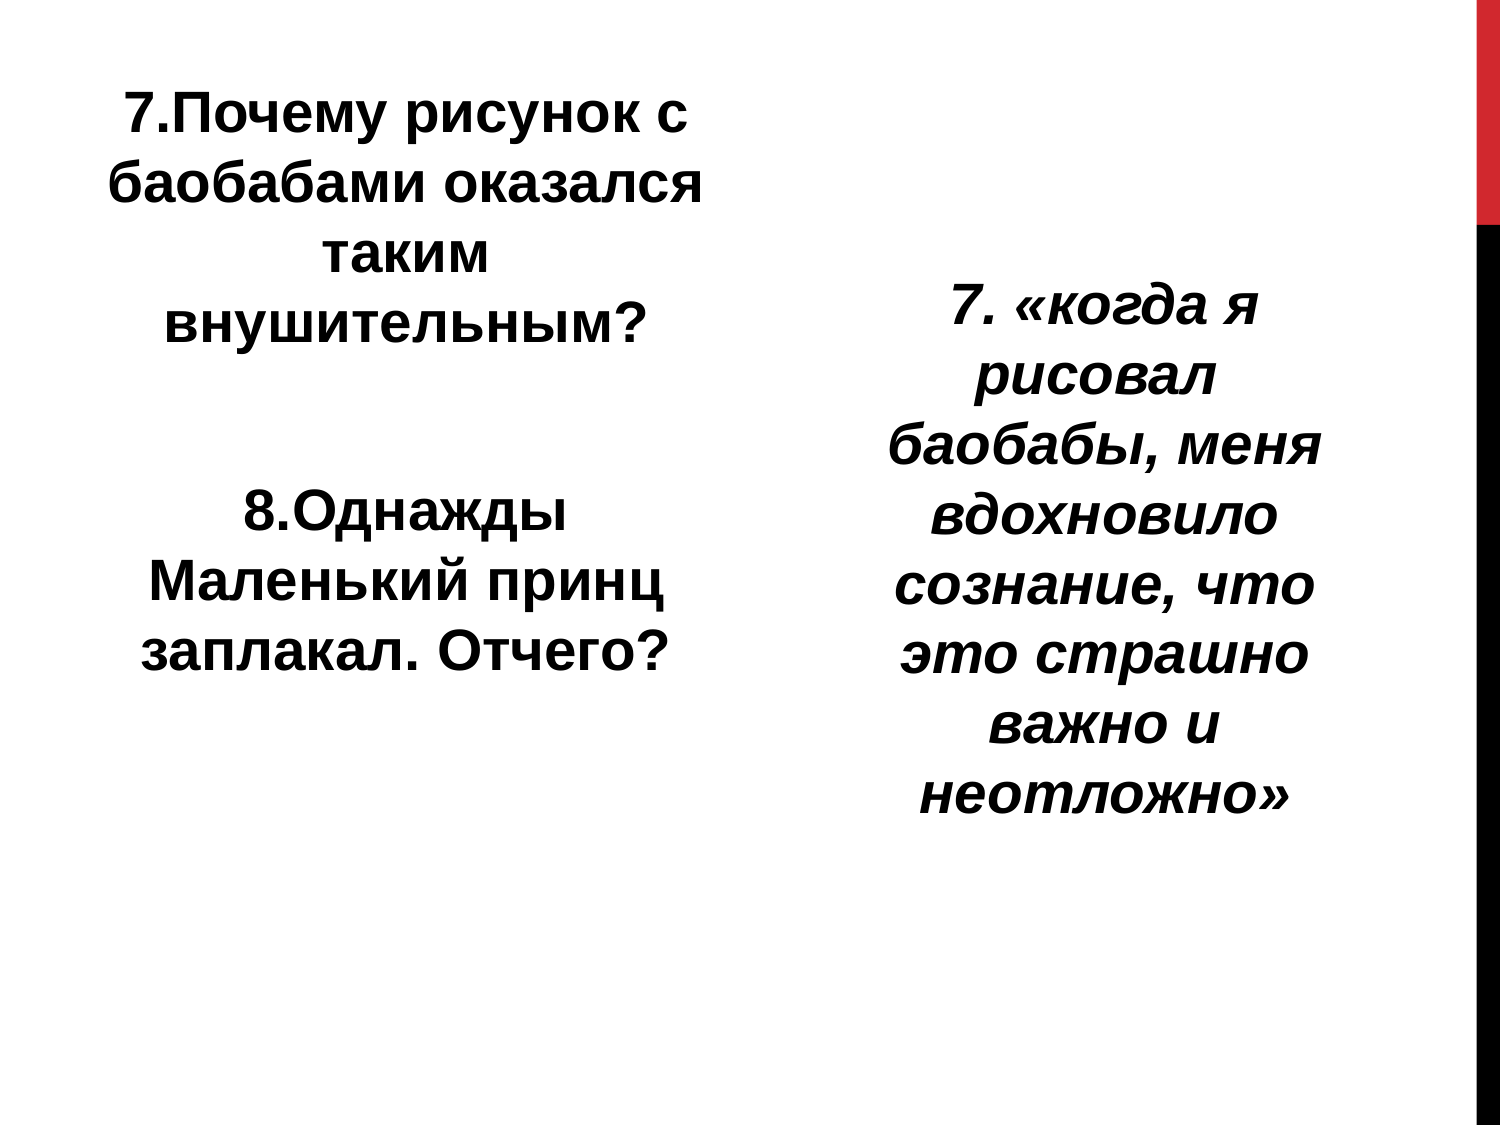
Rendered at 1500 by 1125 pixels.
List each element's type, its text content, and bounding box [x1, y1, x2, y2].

list 7. «когда я рисовал баобабы, меня вдохновило сознание, что это страшно важно и неотложно» [834, 258, 1375, 1001]
list 7.Почему рисунок с баобабами оказался таким внушительным? 8.Однажды Маленький принц заплакал. Отчего? [75, 66, 738, 1005]
